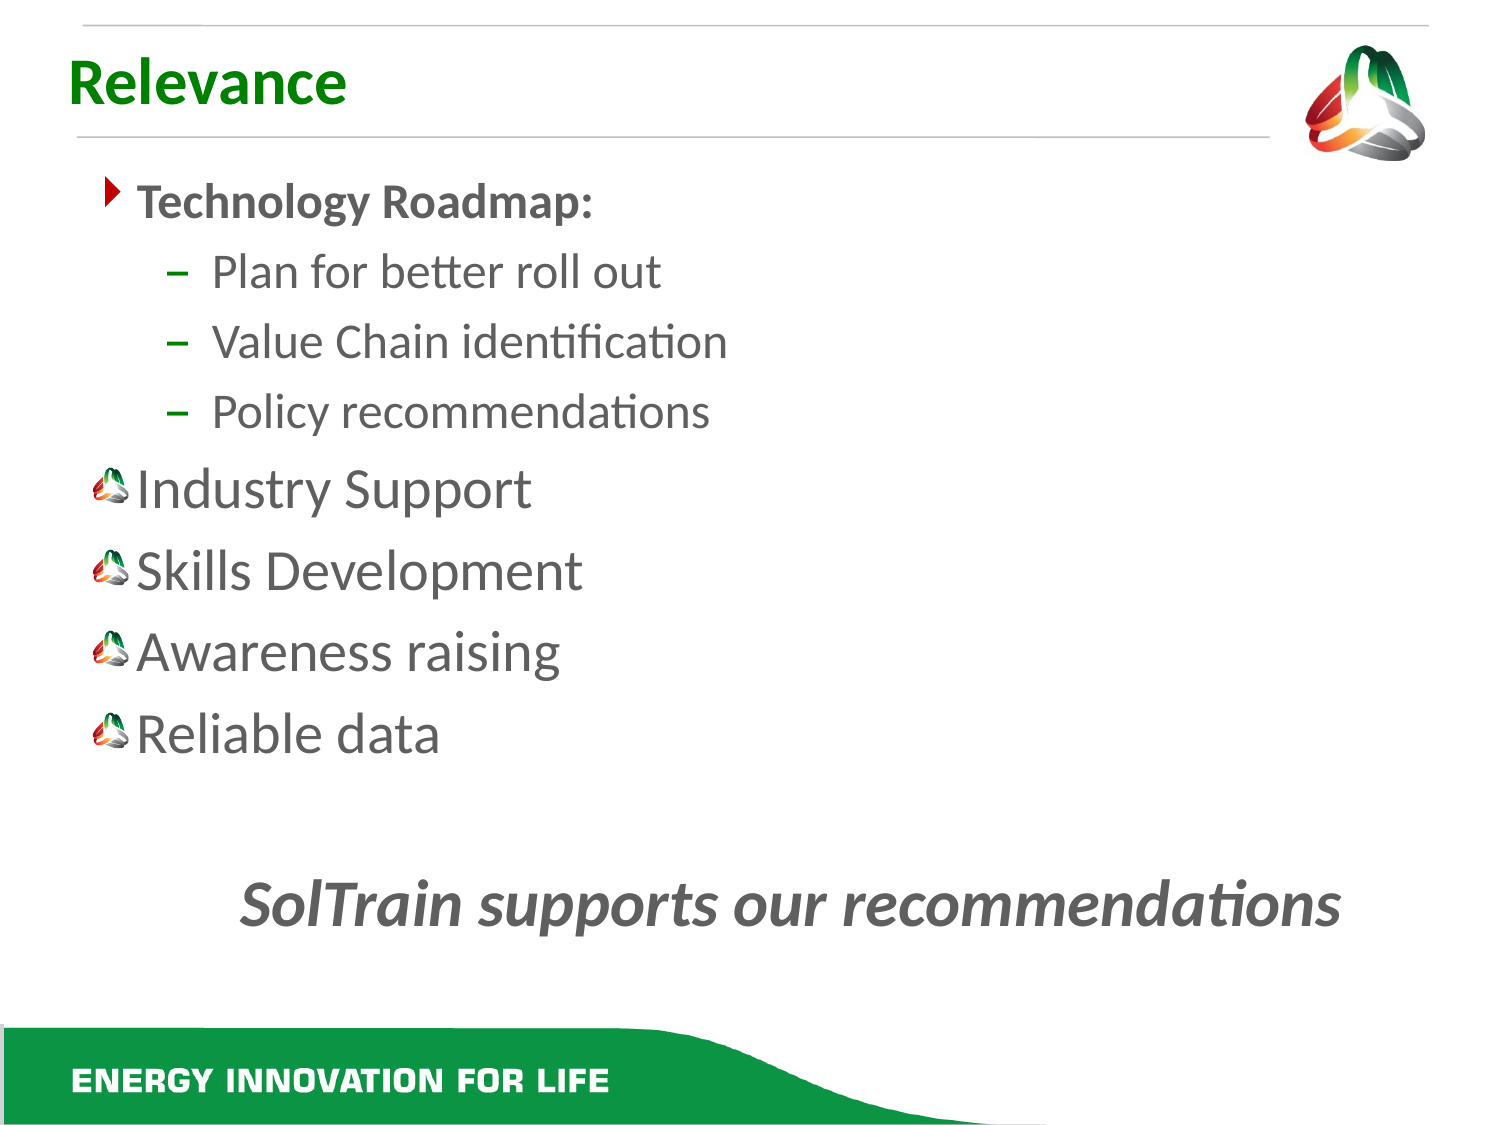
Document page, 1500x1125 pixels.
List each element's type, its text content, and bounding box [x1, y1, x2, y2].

picture [1305, 45, 1425, 161]
picture [90, 709, 131, 751]
list Technology Roadmap: Plan for better roll out Value Chain identification Policy recommendations Industry Support Skills Development Awareness raising Reliable data SolTrain supports our recommendations [75, 160, 1404, 1047]
picture [0, 1024, 1046, 1125]
picture [90, 546, 131, 588]
picture [90, 464, 131, 506]
picture [90, 627, 131, 669]
title Relevance [53, 42, 1404, 114]
